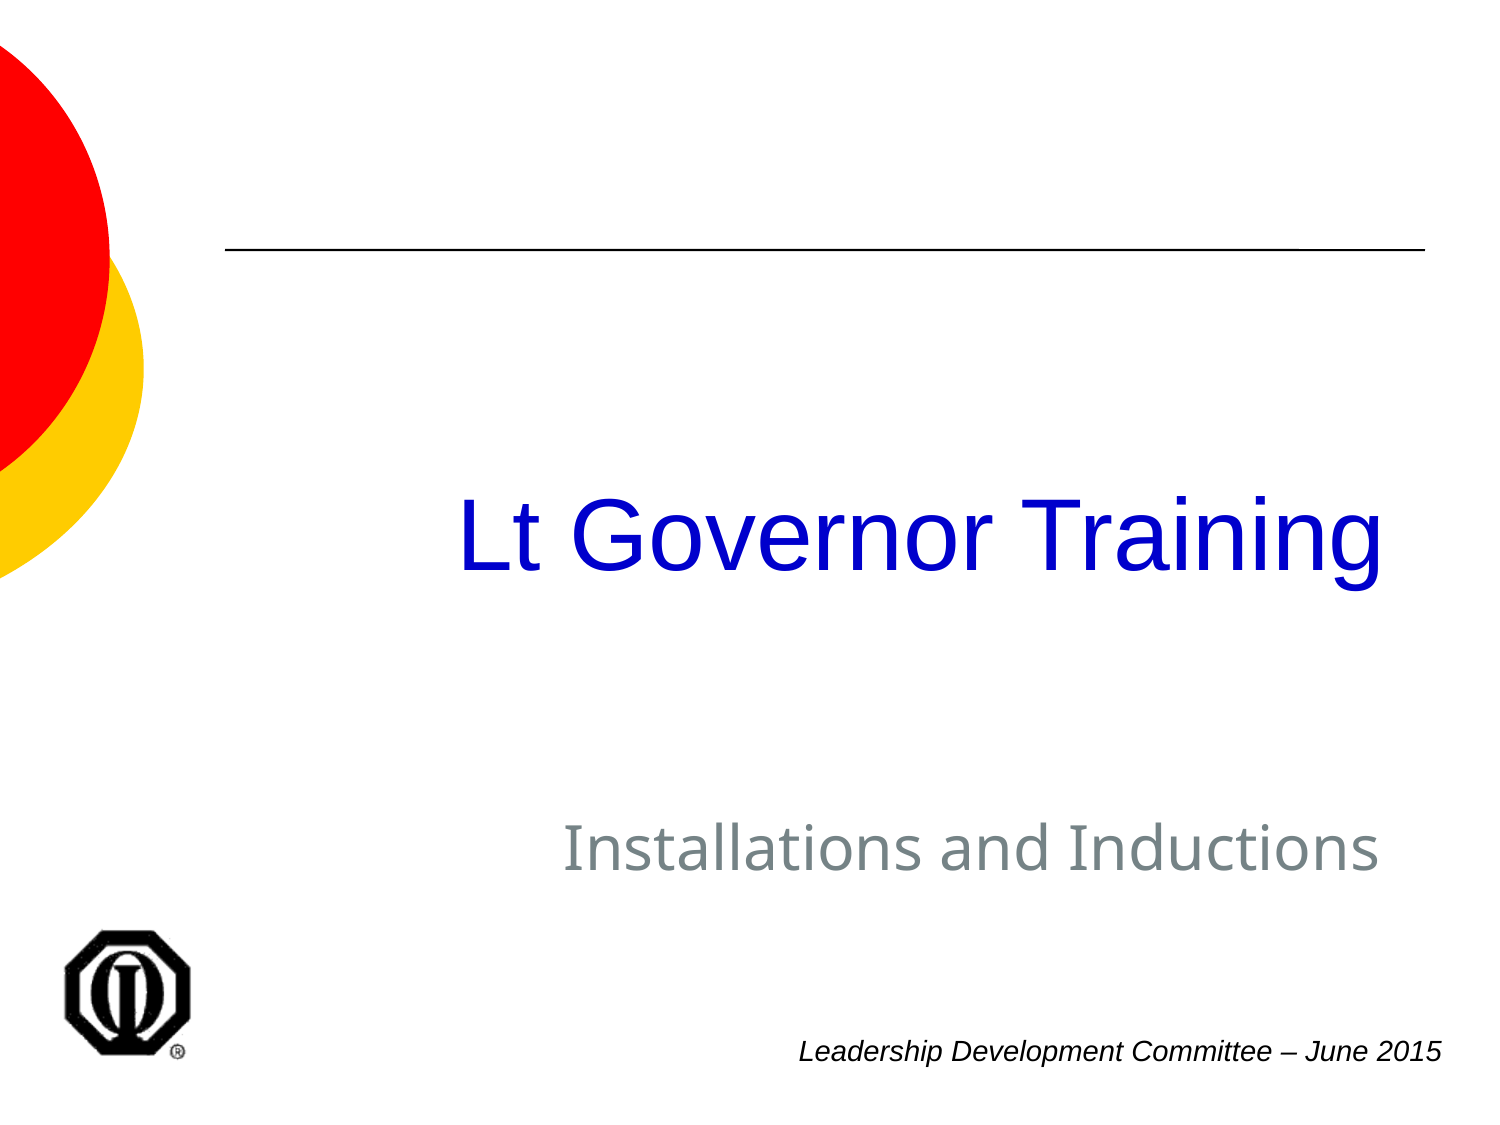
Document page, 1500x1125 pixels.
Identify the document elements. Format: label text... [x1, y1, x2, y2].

subtitle Installations and Inductions [256, 808, 1397, 956]
picture [59, 924, 196, 1065]
title Lt Governor Training [118, 298, 1394, 599]
text_box Leadership Development Committee – June 2015 [300, 1024, 1458, 1075]
